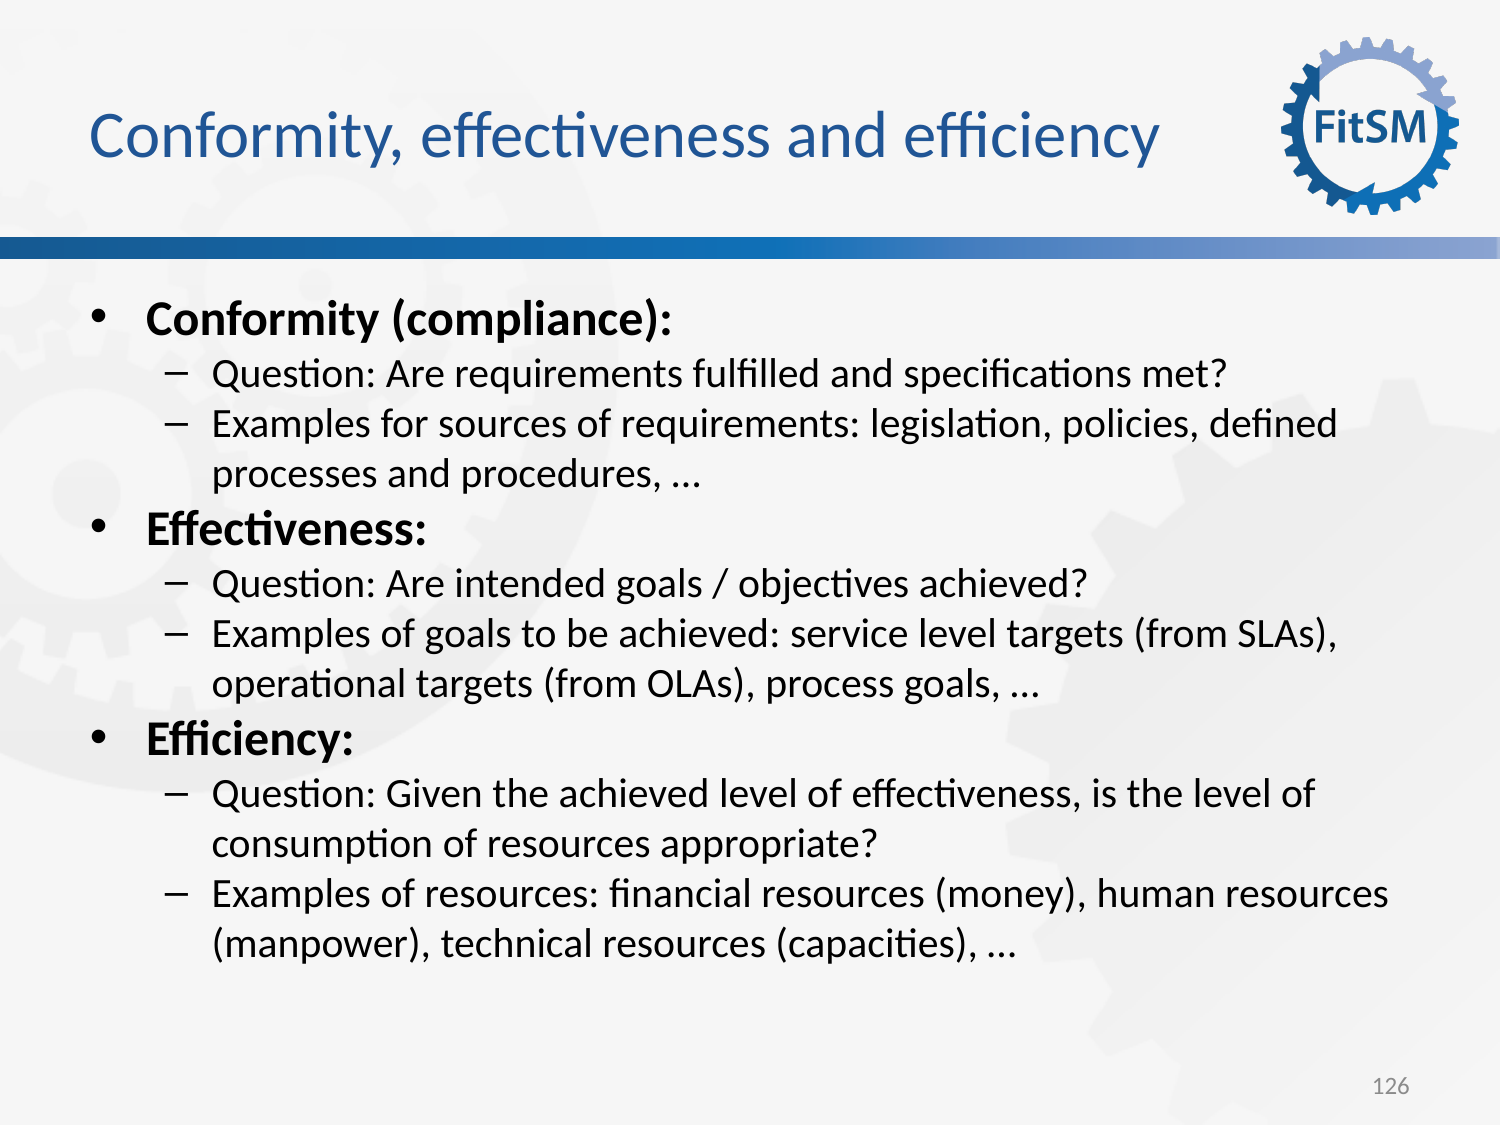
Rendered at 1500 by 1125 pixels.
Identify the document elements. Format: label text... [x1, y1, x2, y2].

text_box 126 [1074, 1054, 1425, 1115]
text_box Conformity (compliance): Question: Are requirements fulfilled and specifications met? Examples for sources of requirements: legislation, policies, defined processes and procedures, … Effectiveness: Question: Are intended goals / objectives achieved? Examples of goals to be achieved: service level targets (from SLAs), operational targets (from OLAs), process goals, … Efficiency: Question: Given the achieved level of effectiveness, is the level of consumption of resources appropriate? Examples of resources: financial resources (money), human resources (manpower), technical resources (capacities), … [75, 278, 1425, 1038]
picture [0, 0, 1500, 1125]
text_box Conformity, effectiveness and efficiency [74, 45, 1282, 217]
